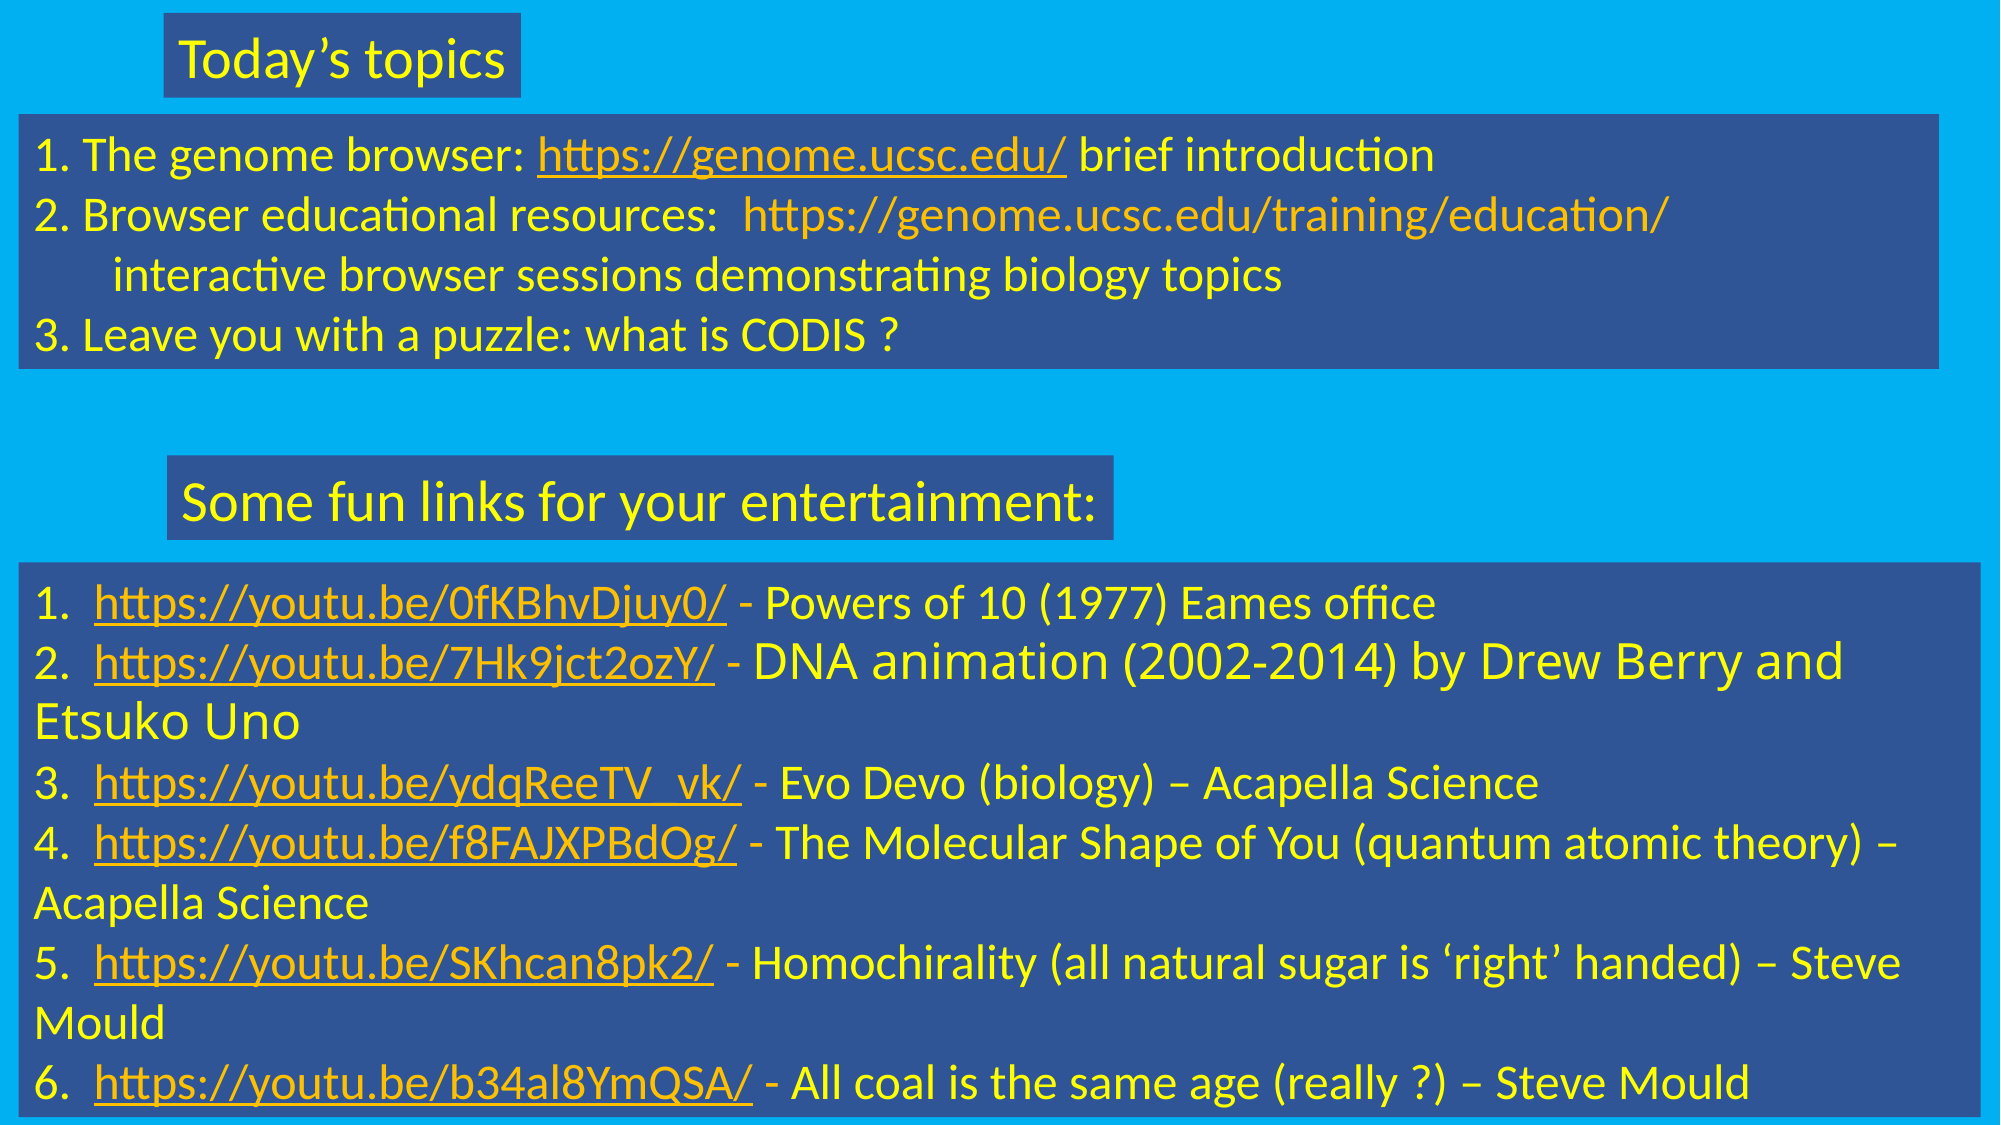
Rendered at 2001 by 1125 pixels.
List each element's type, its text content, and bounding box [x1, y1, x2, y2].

text_box 1. https://youtu.be/0fKBhvDjuy0/ - Powers of 10 (1977) Eames office 2. https://youtu.be/7Hk9jct2ozY/ - DNA animation (2002-2014) by Drew Berry and Etsuko Uno 3. https://youtu.be/ydqReeTV_vk/ - Evo Devo (biology) – Acapella Science 4. https://youtu.be/f8FAJXPBdOg/ - The Molecular Shape of You (quantum atomic theory) – Acapella Science 5. https://youtu.be/SKhcan8pk2/ - Homochirality (all natural sugar is ‘right’ handed) – Steve Mould 6. https://youtu.be/b34al8YmQSA/ - All coal is the same age (really ?) – Steve Mould [18, 562, 1981, 1118]
text_box Today’s topics [163, 12, 521, 98]
text_box 1. The genome browser: https://genome.ucsc.edu/ brief introduction 2. Browser educational resources: https://genome.ucsc.edu/training/education/ interactive browser sessions demonstrating biology topics 3. Leave you with a puzzle: what is CODIS ? [18, 114, 1939, 369]
text_box Some fun links for your entertainment: [167, 455, 1114, 540]
